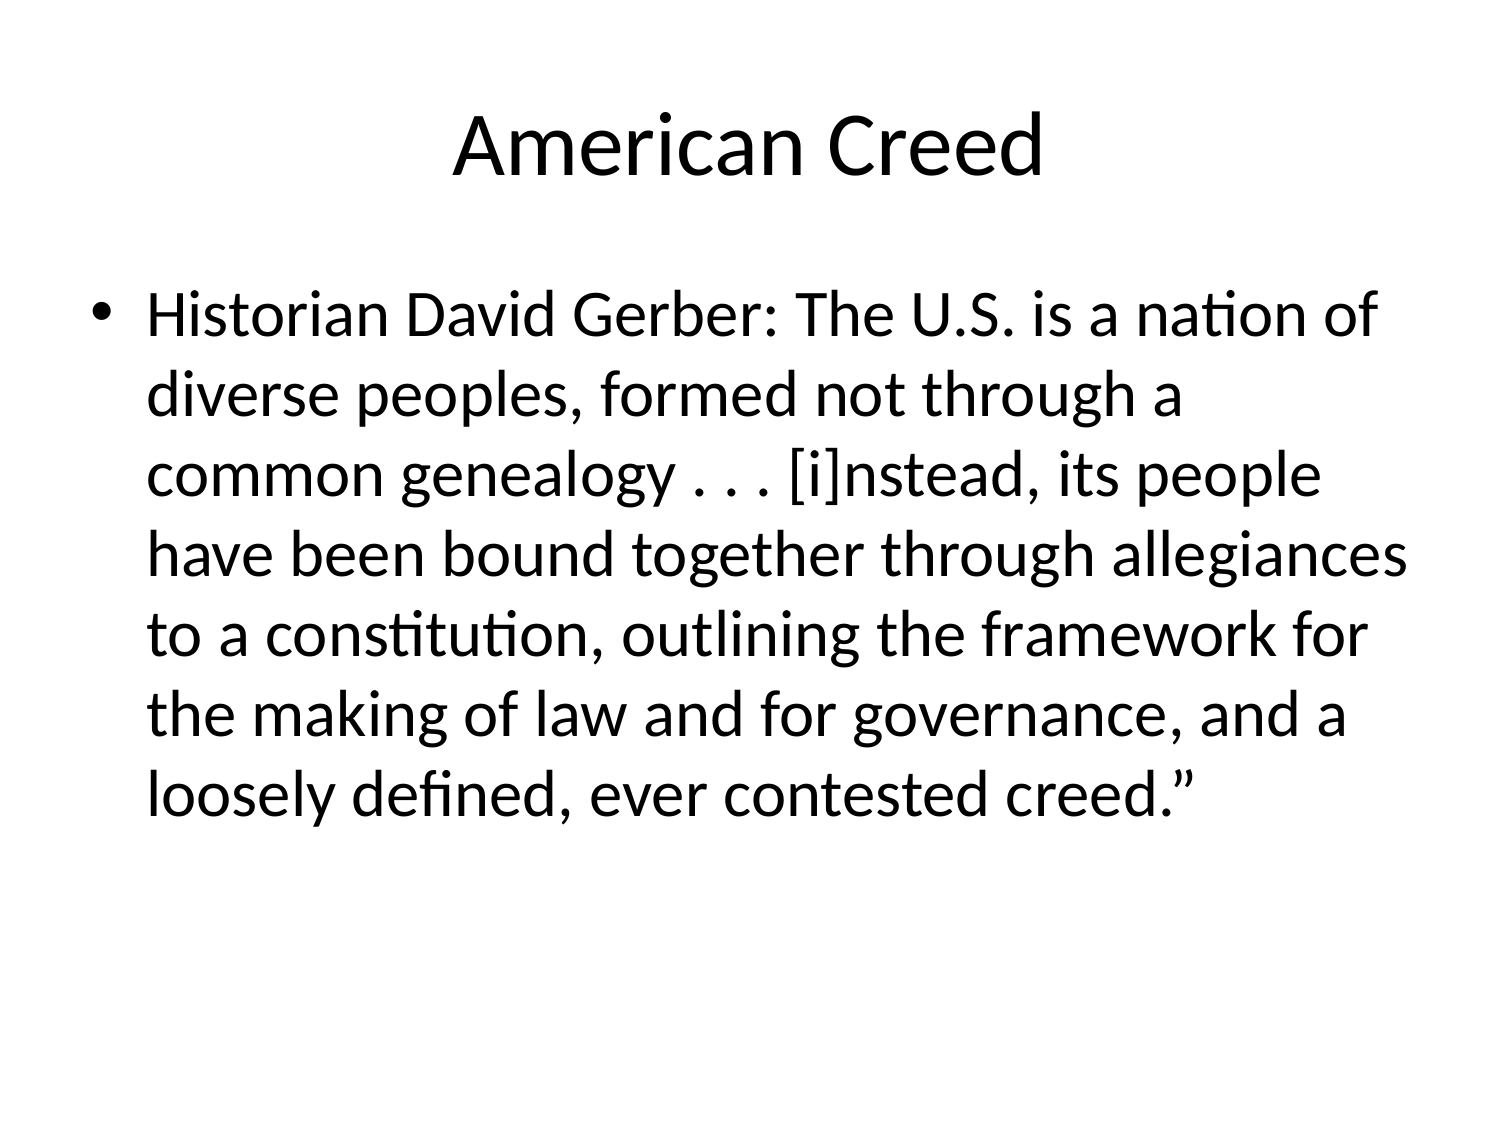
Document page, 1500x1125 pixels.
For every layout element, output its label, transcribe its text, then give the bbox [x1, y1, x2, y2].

list Historian David Gerber: The U.S. is a nation of diverse peoples, formed not through a common genealogy . . . [i]nstead, its people have been bound together through allegiances to a constitution, outlining the framework for the making of law and for governance, and a loosely defined, ever contested creed.” [75, 262, 1425, 1005]
title American Creed [75, 45, 1425, 233]
